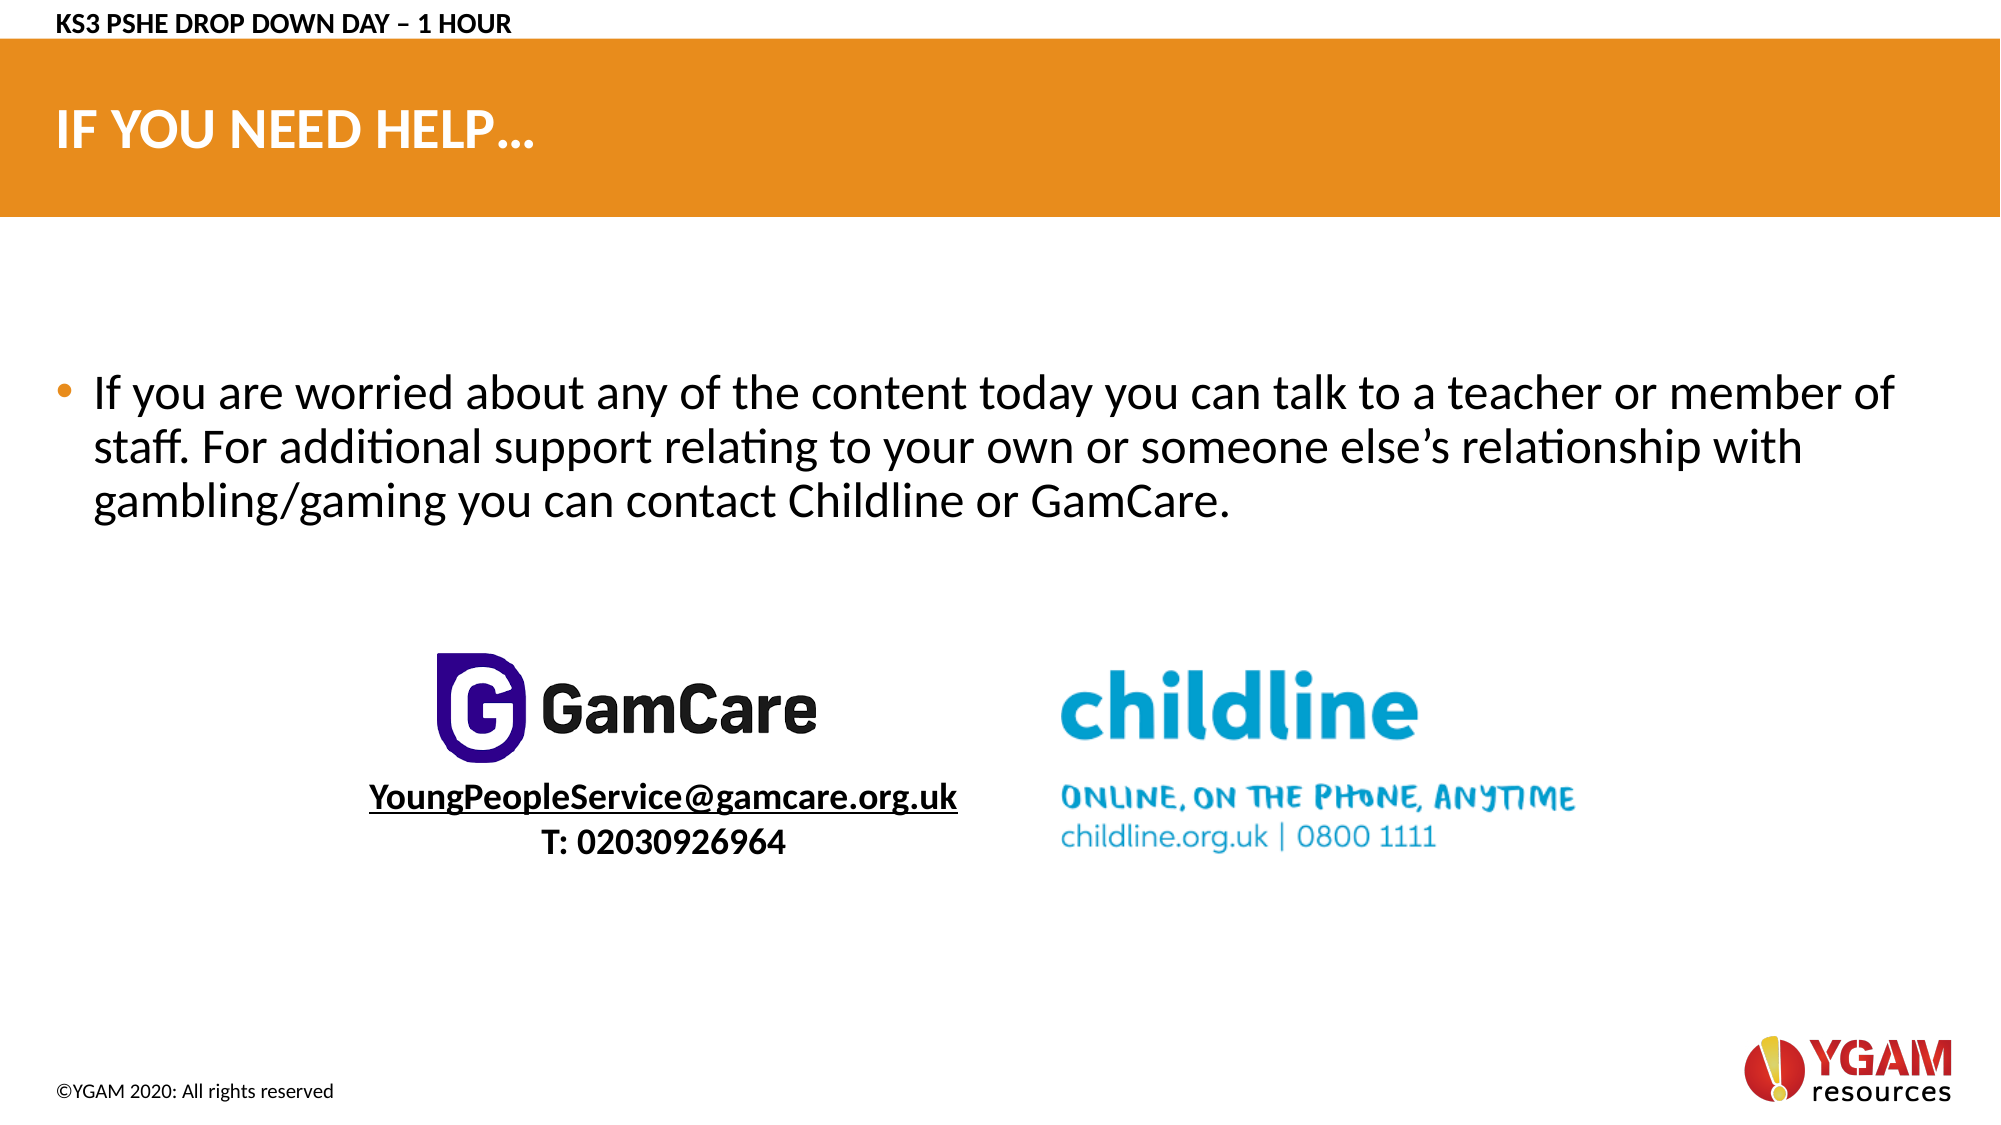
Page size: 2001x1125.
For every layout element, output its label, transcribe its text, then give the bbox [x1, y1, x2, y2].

text_box YoungPeopleService@gamcare.org.uk T: 02030926964 [353, 719, 974, 870]
list KS3 PSHE DROP DOWN DAY – 1 HOUR [40, 0, 920, 57]
picture [1739, 1033, 1956, 1108]
list If you are worried about any of the content today you can talk to a teacher or member of staff. For additional support relating to your own or someone else’s relationship with gambling/gaming you can contact Childline or GamCare. [40, 358, 1956, 1014]
picture [437, 653, 816, 763]
title IF YOU NEED HELP… [40, 40, 1956, 219]
picture [1061, 669, 1576, 855]
